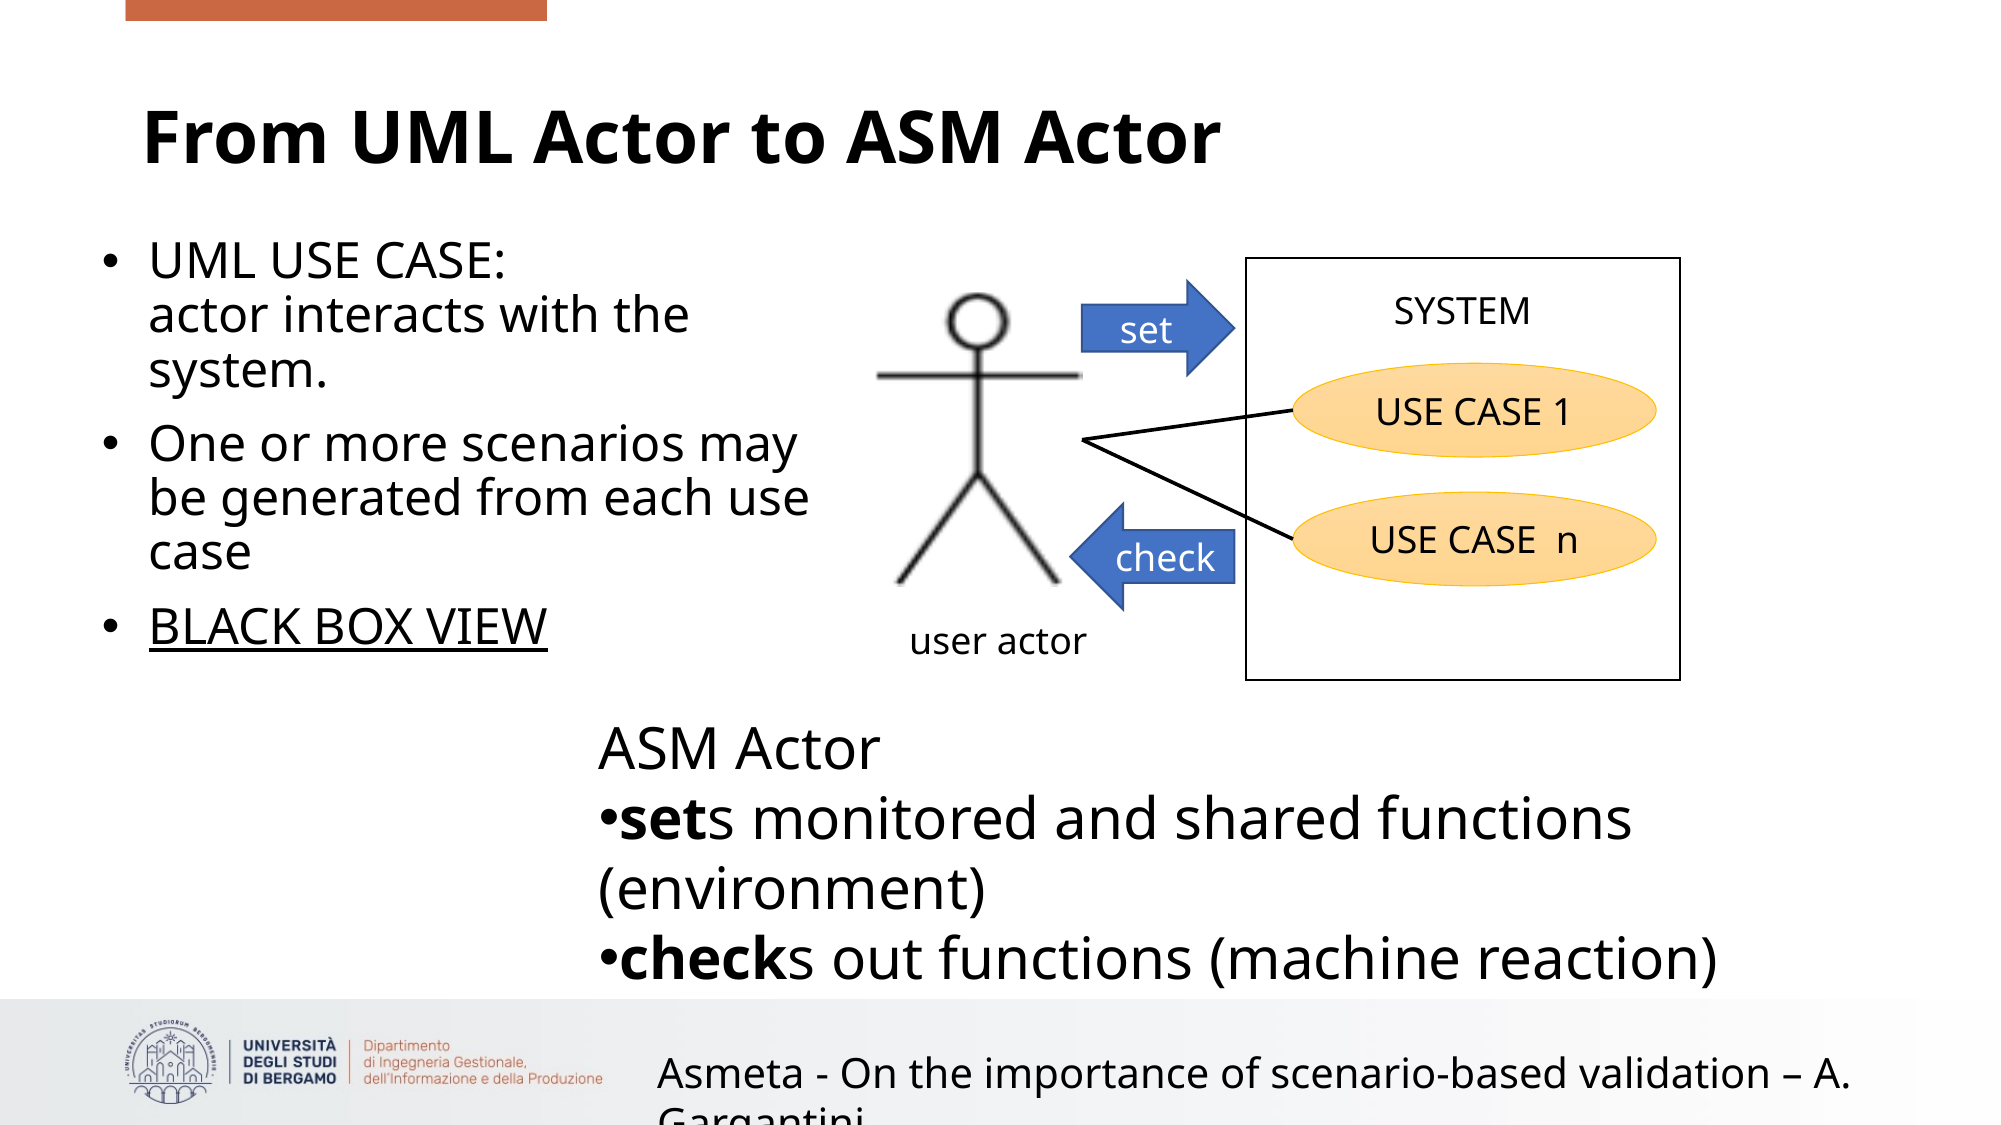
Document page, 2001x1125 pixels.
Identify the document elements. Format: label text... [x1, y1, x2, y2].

text_box user actor [894, 609, 1118, 670]
text_box USE CASE n [1292, 491, 1657, 587]
title From UML Actor to ASM Actor [127, 93, 1875, 257]
picture [875, 292, 1083, 587]
text_box ASM Actor sets monitored and shared functions (environment) checks out functions (machine reaction) [583, 703, 1791, 999]
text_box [1081, 439, 1293, 539]
text_box USE CASE 1 [1292, 362, 1657, 458]
text_box check [1082, 539, 1236, 612]
text_box SYSTEM [1245, 257, 1681, 681]
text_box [1081, 410, 1293, 439]
text_box set [1082, 278, 1236, 378]
list UML USE CASE: actor interacts with the system. One or more scenarios may be generated from each use case BLACK BOX VIEW [87, 228, 865, 686]
